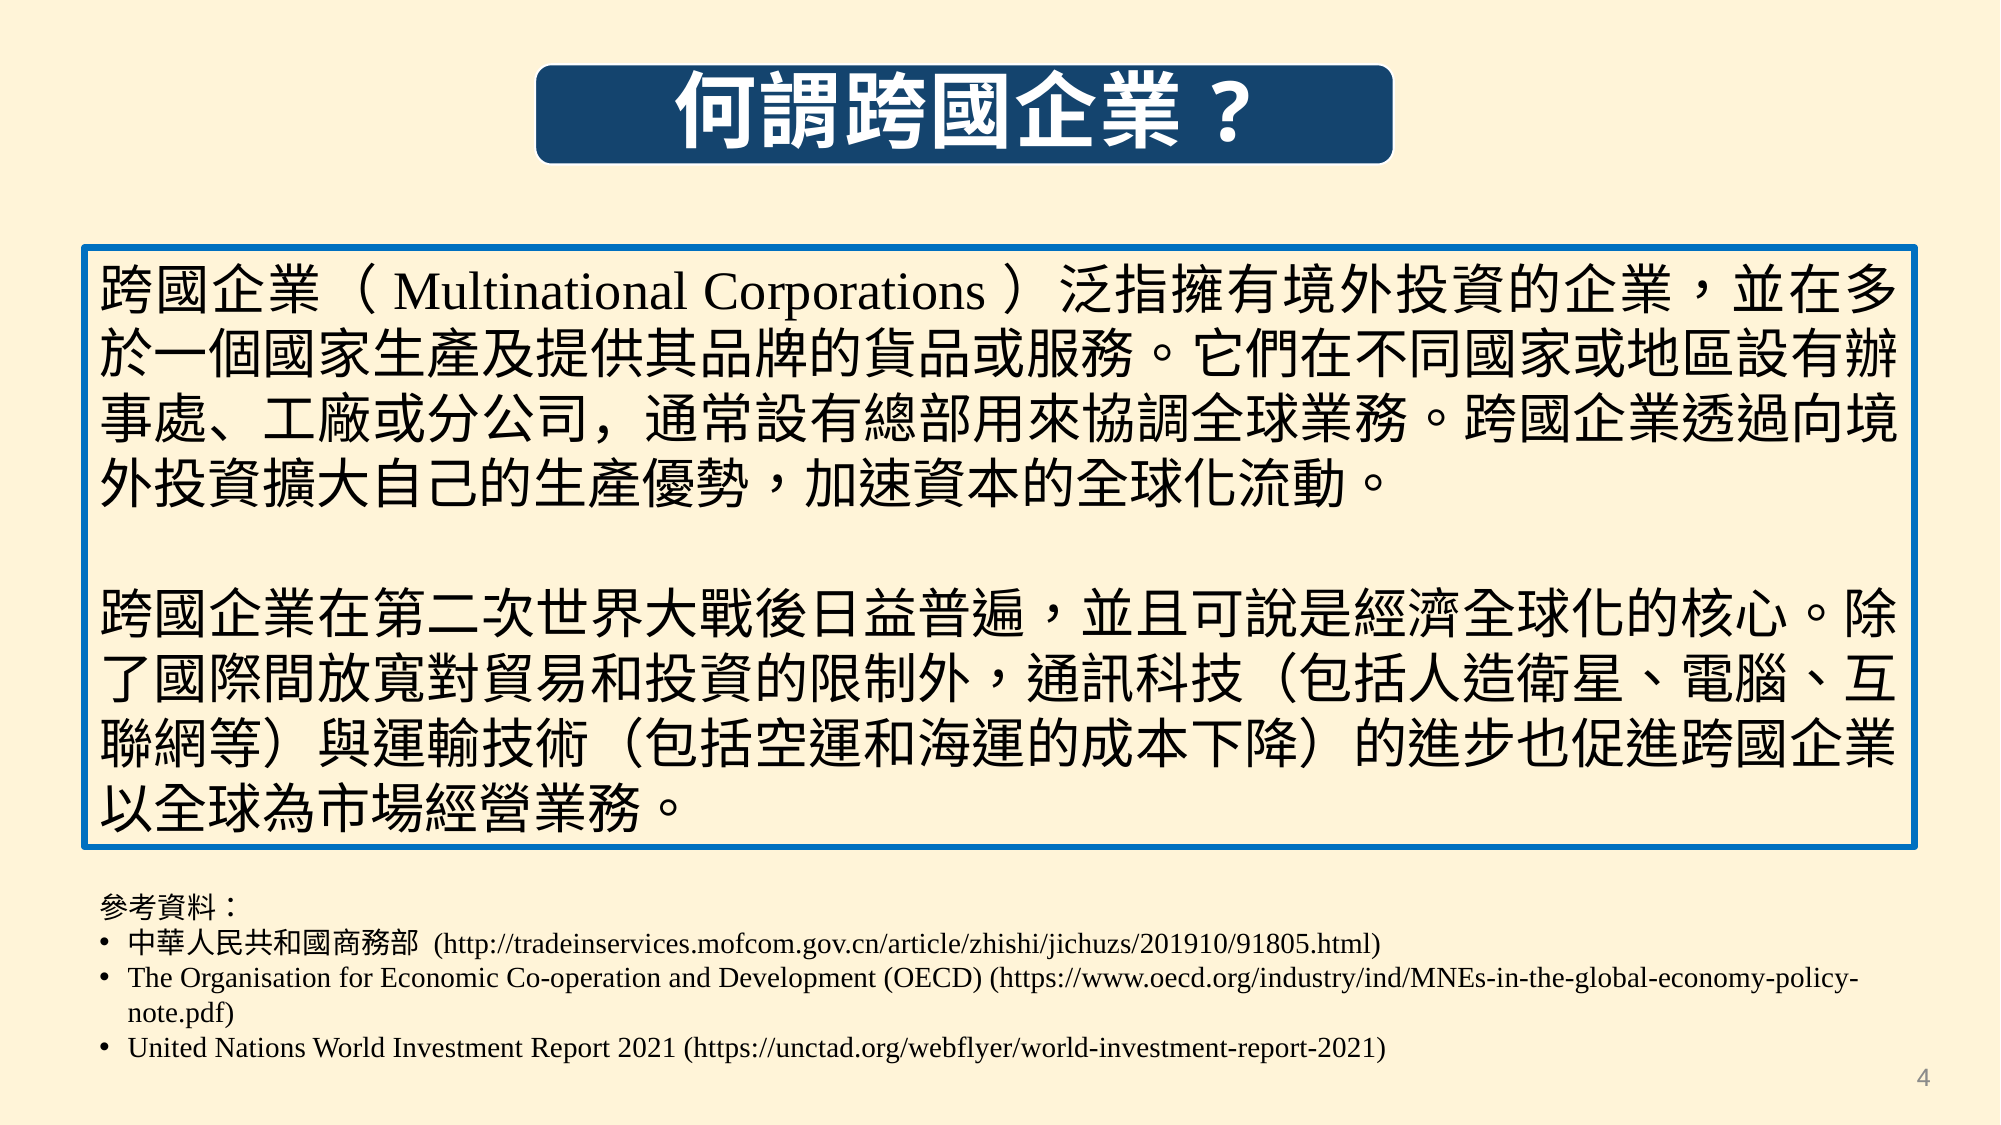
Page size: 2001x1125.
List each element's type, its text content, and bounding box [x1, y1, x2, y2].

text_box 跨國企業（Multinational Corporations）泛指擁有境外投資的企業，並在多於一個國家生產及提供其品牌的貨品或服務。它們在不同國家或地區設有辦事處、工廠或分公司，通常設有總部用來協調全球業務。跨國企業透過向境外投資擴大自己的生產優勢，加速資本的全球化流動。 跨國企業在第二次世界大戰後日益普遍，並且可說是經濟全球化的核心。除了國際間放寬對貿易和投資的限制外，通訊科技（包括人造衛星、電腦、互聯網等）與運輸技術（包括空運和海運的成本下降）的進步也促進跨國企業以全球為市場經營業務。 [84, 247, 1915, 847]
text_box 參考資料： 中華人民共和國商務部 (http://tradeinservices.mofcom.gov.cn/article/zhishi/jichuzs/201910/91805.html) The Organisation for Economic Co-operation and Development (OECD) (https://www.oecd.org/industry/ind/MNEs-in-the-global-economy-policy-note.pdf) United Nations World Investment Report 2021 (https://unctad.org/webflyer/world-investment-report-2021) [84, 881, 1915, 1072]
text_box 何謂跨國企業? [534, 63, 1395, 166]
